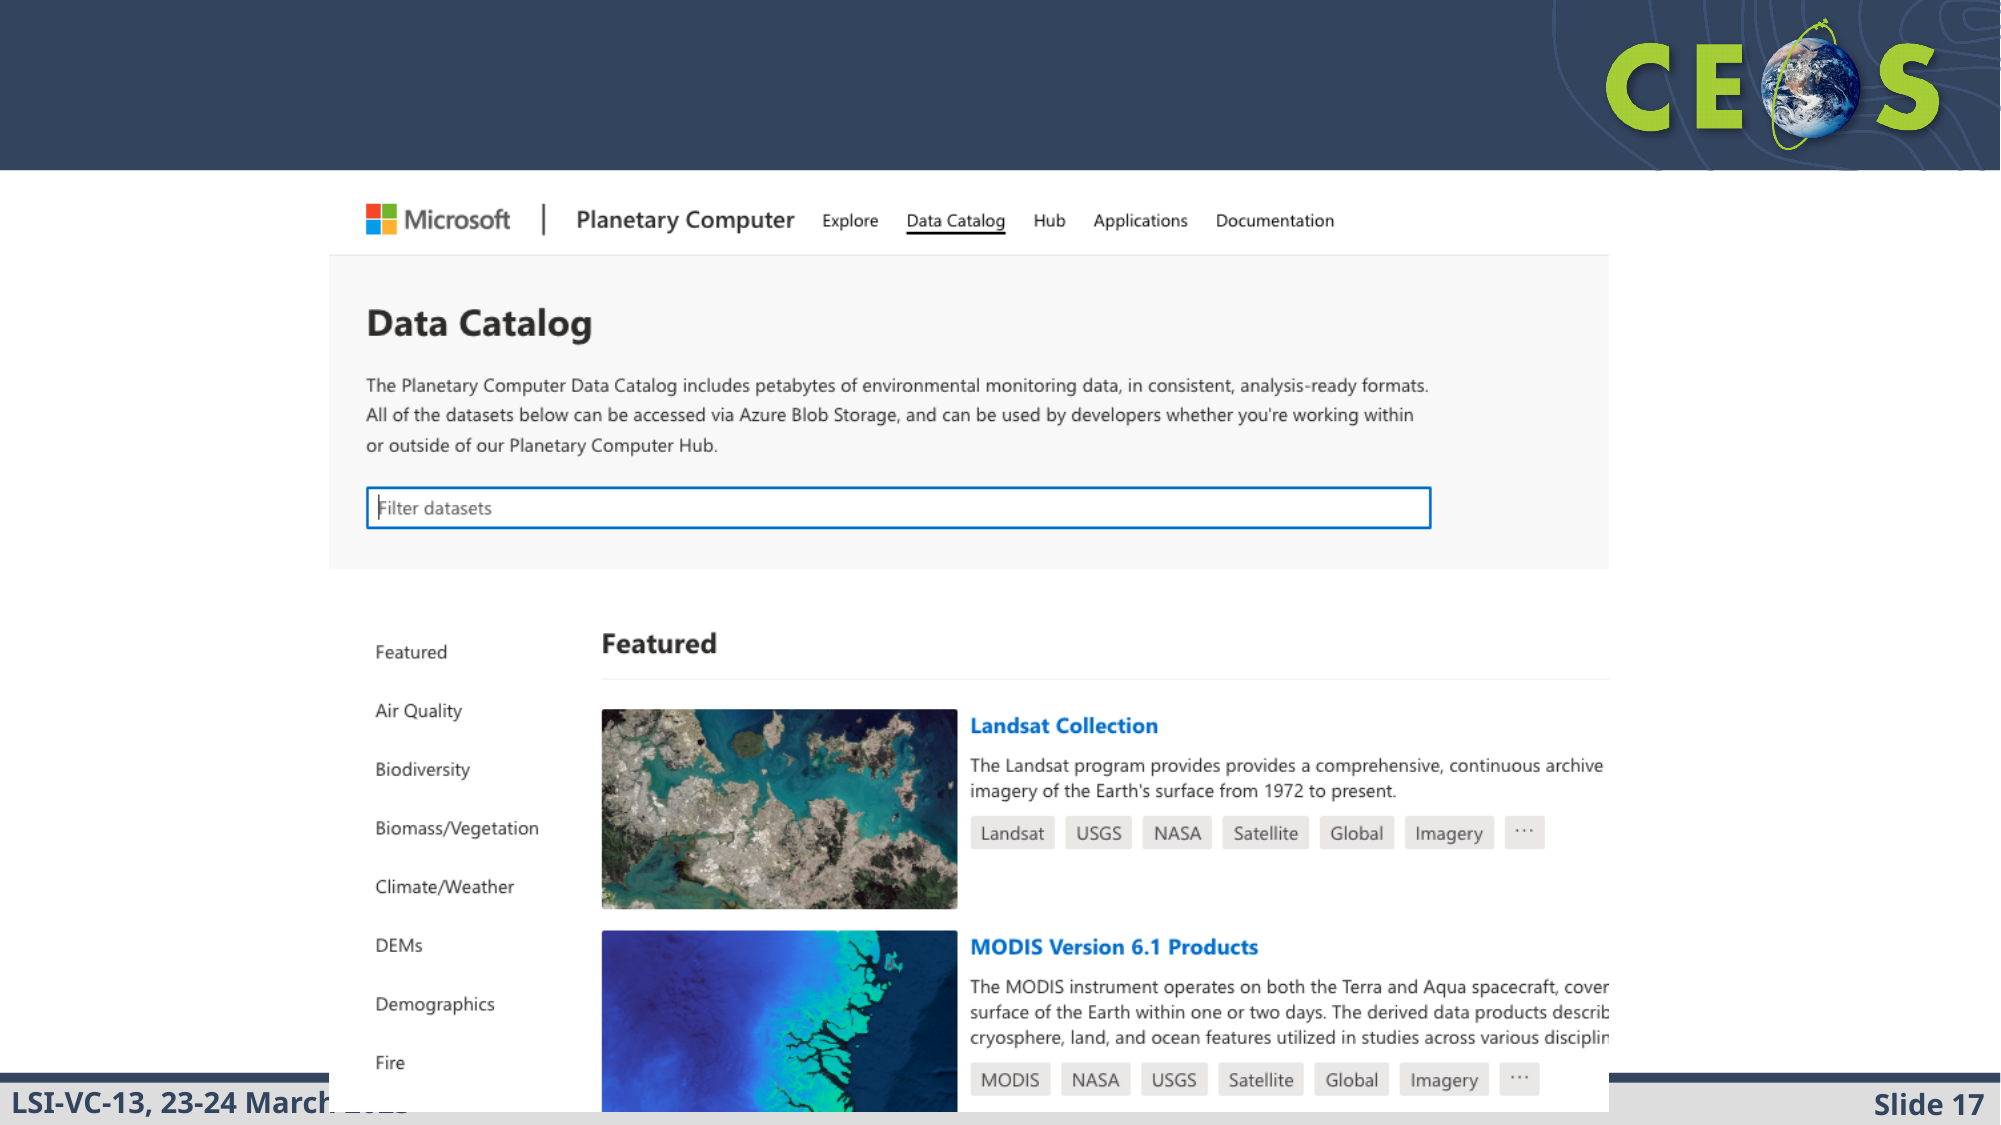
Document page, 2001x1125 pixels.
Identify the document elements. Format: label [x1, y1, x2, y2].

picture [786, 1012, 800, 1019]
picture [1606, 18, 1939, 150]
picture [328, 192, 1609, 1112]
